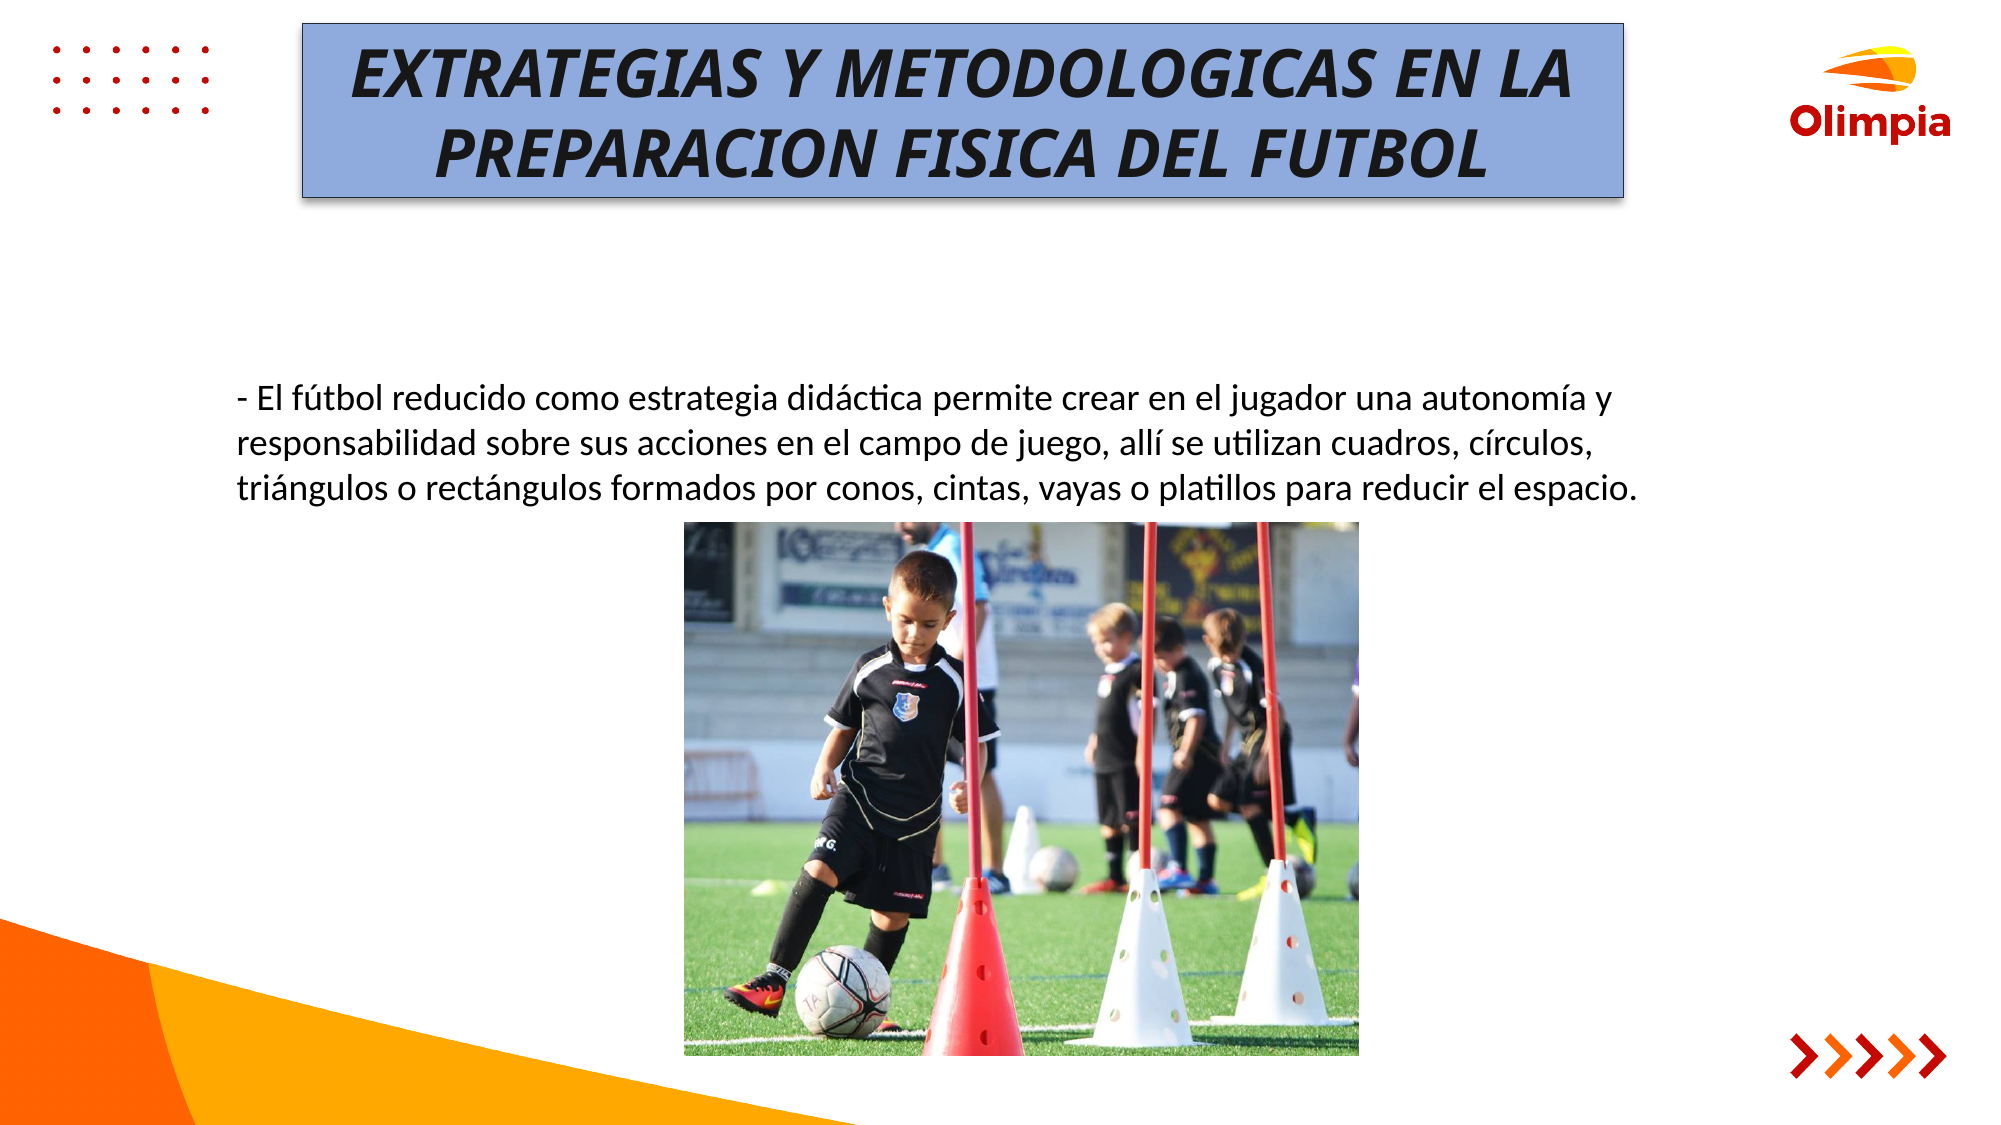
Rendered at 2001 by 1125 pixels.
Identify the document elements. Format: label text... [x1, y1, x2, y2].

picture [53, 46, 209, 114]
picture [1790, 46, 1950, 145]
text_box EXTRATEGIAS Y METODOLOGICAS EN LA PREPARACION FISICA DEL FUTBOL [302, 23, 1624, 198]
picture [0, 522, 1359, 1125]
picture [1790, 1033, 1947, 1079]
text_box - El fútbol reducido como estrategia didáctica permite crear en el jugador una autonomía y responsabilidad sobre sus acciones en el campo de juego, allí se utilizan cuadros, círculos, triángulos o rectángulos formados por conos, cintas, vayas o platillos para reducir el espacio. [221, 365, 1677, 515]
